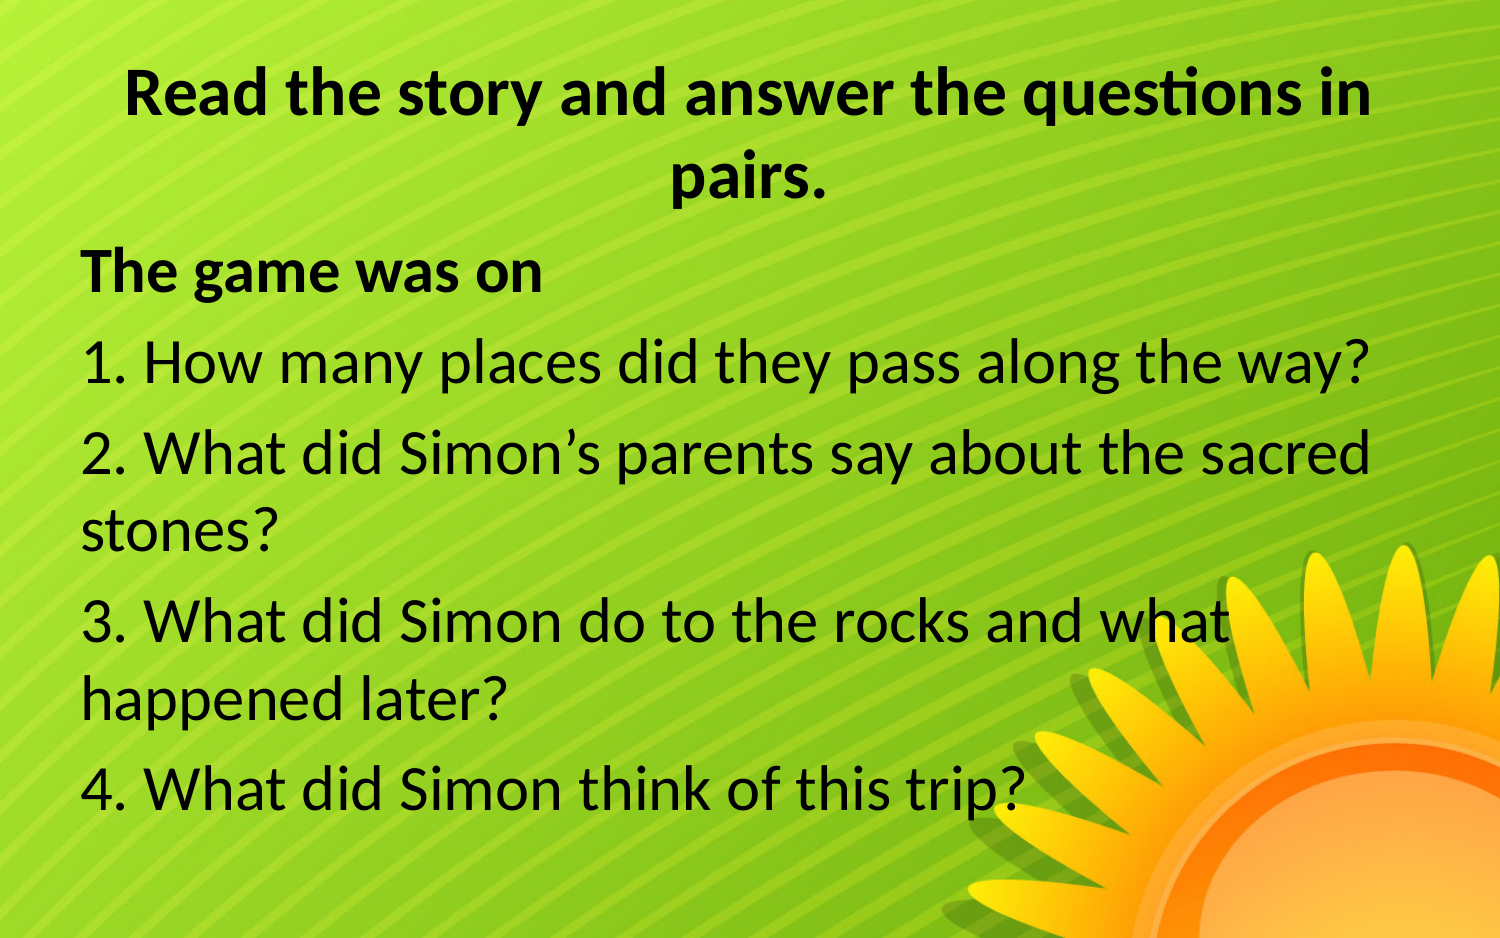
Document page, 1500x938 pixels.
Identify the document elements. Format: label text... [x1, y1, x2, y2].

picture [0, 0, 1500, 938]
list The game was on 1. How many places did they pass along the way? 2. What did Simon’s parents say about the sacred stones? 3. What did Simon do to the rocks and what happened later? 4. What did Simon think of this trip? [64, 220, 1415, 840]
title Read the story and answer the questions in pairs. [75, 37, 1425, 221]
